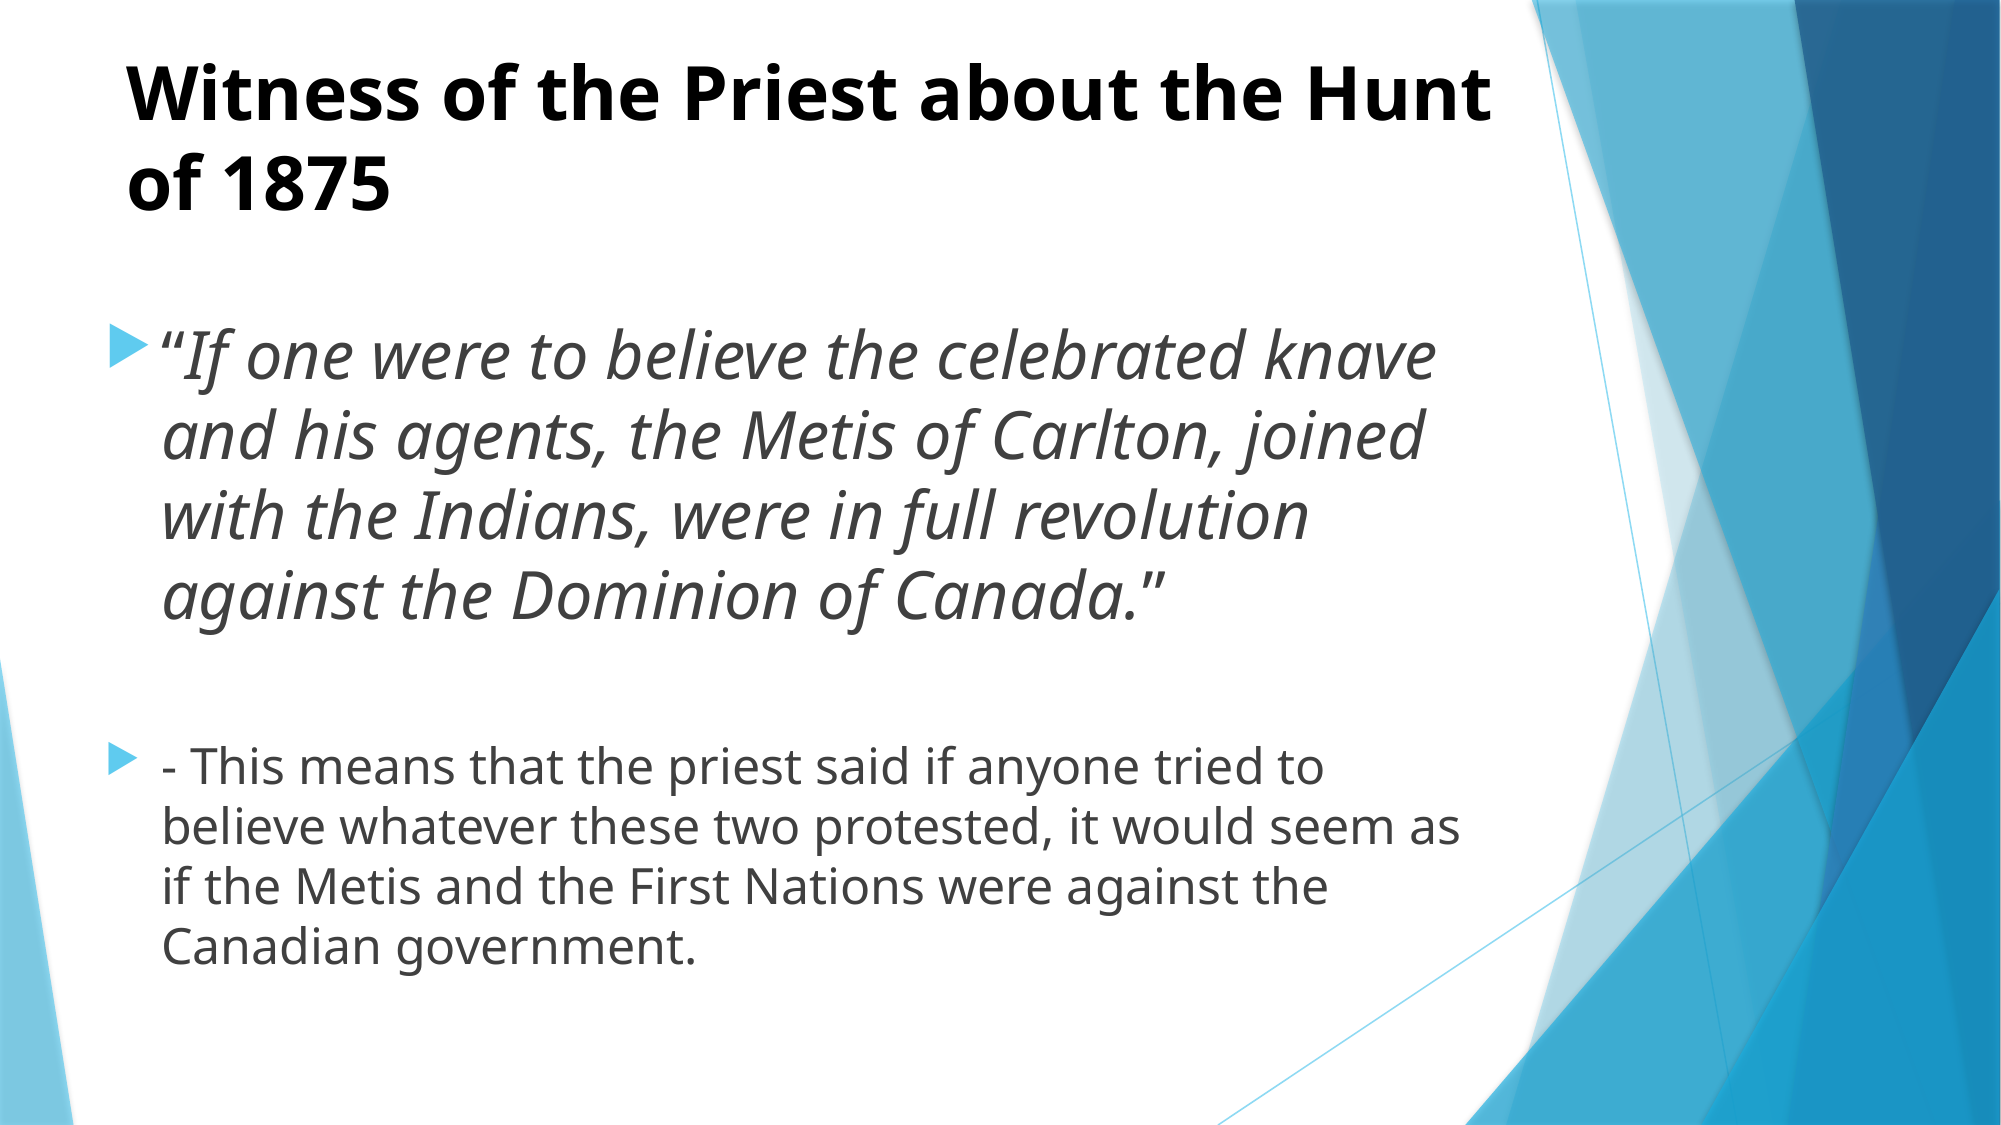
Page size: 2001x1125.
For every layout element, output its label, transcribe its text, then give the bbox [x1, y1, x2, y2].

list “If one were to believe the celebrated knave and his agents, the Metis of Carlton, joined with the Indians, were in full revolution against the Dominion of Canada.” - This means that the priest said if anyone tried to believe whatever these two protested, it would seem as if the Metis and the First Nations were against the Canadian government. [89, 305, 1500, 1050]
title Witness of the Priest about the Hunt of 1875 [111, 37, 1522, 255]
